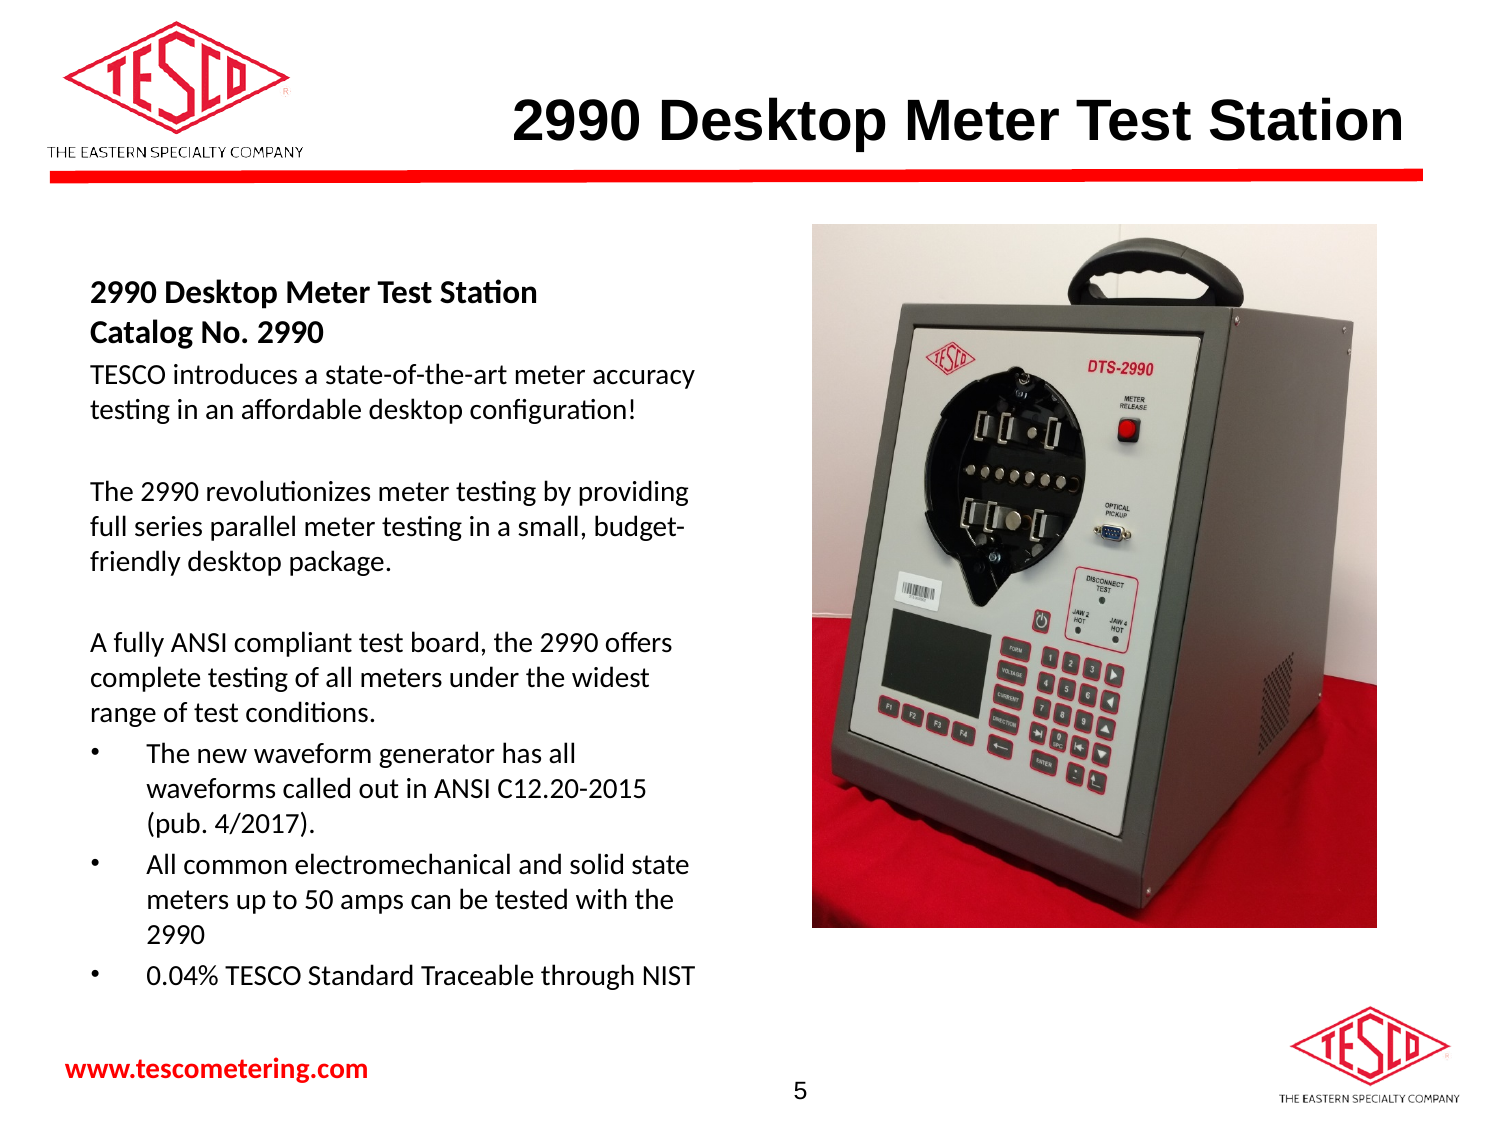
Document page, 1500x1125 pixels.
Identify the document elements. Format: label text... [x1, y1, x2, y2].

list 2990 Desktop Meter Test Station Catalog No. 2990 TESCO introduces a state-of-the-art meter accuracy testing in an affordable desktop configuration! The 2990 revolutionizes meter testing by providing full series parallel meter testing in a small, budget-friendly desktop package. A fully ANSI compliant test board, the 2990 offers complete testing of all meters under the widest range of test conditions. The new waveform generator has all waveforms called out in ANSI C12.20-2015 (pub. 4/2017). All common electromechanical and solid state meters up to 50 amps can be tested with the 2990 0.04% TESCO Standard Traceable through NIST [75, 262, 725, 1005]
picture [47, 11, 307, 170]
title 2990 Desktop Meter Test Station [300, 75, 1438, 233]
picture [1279, 999, 1463, 1111]
picture [812, 224, 1377, 928]
